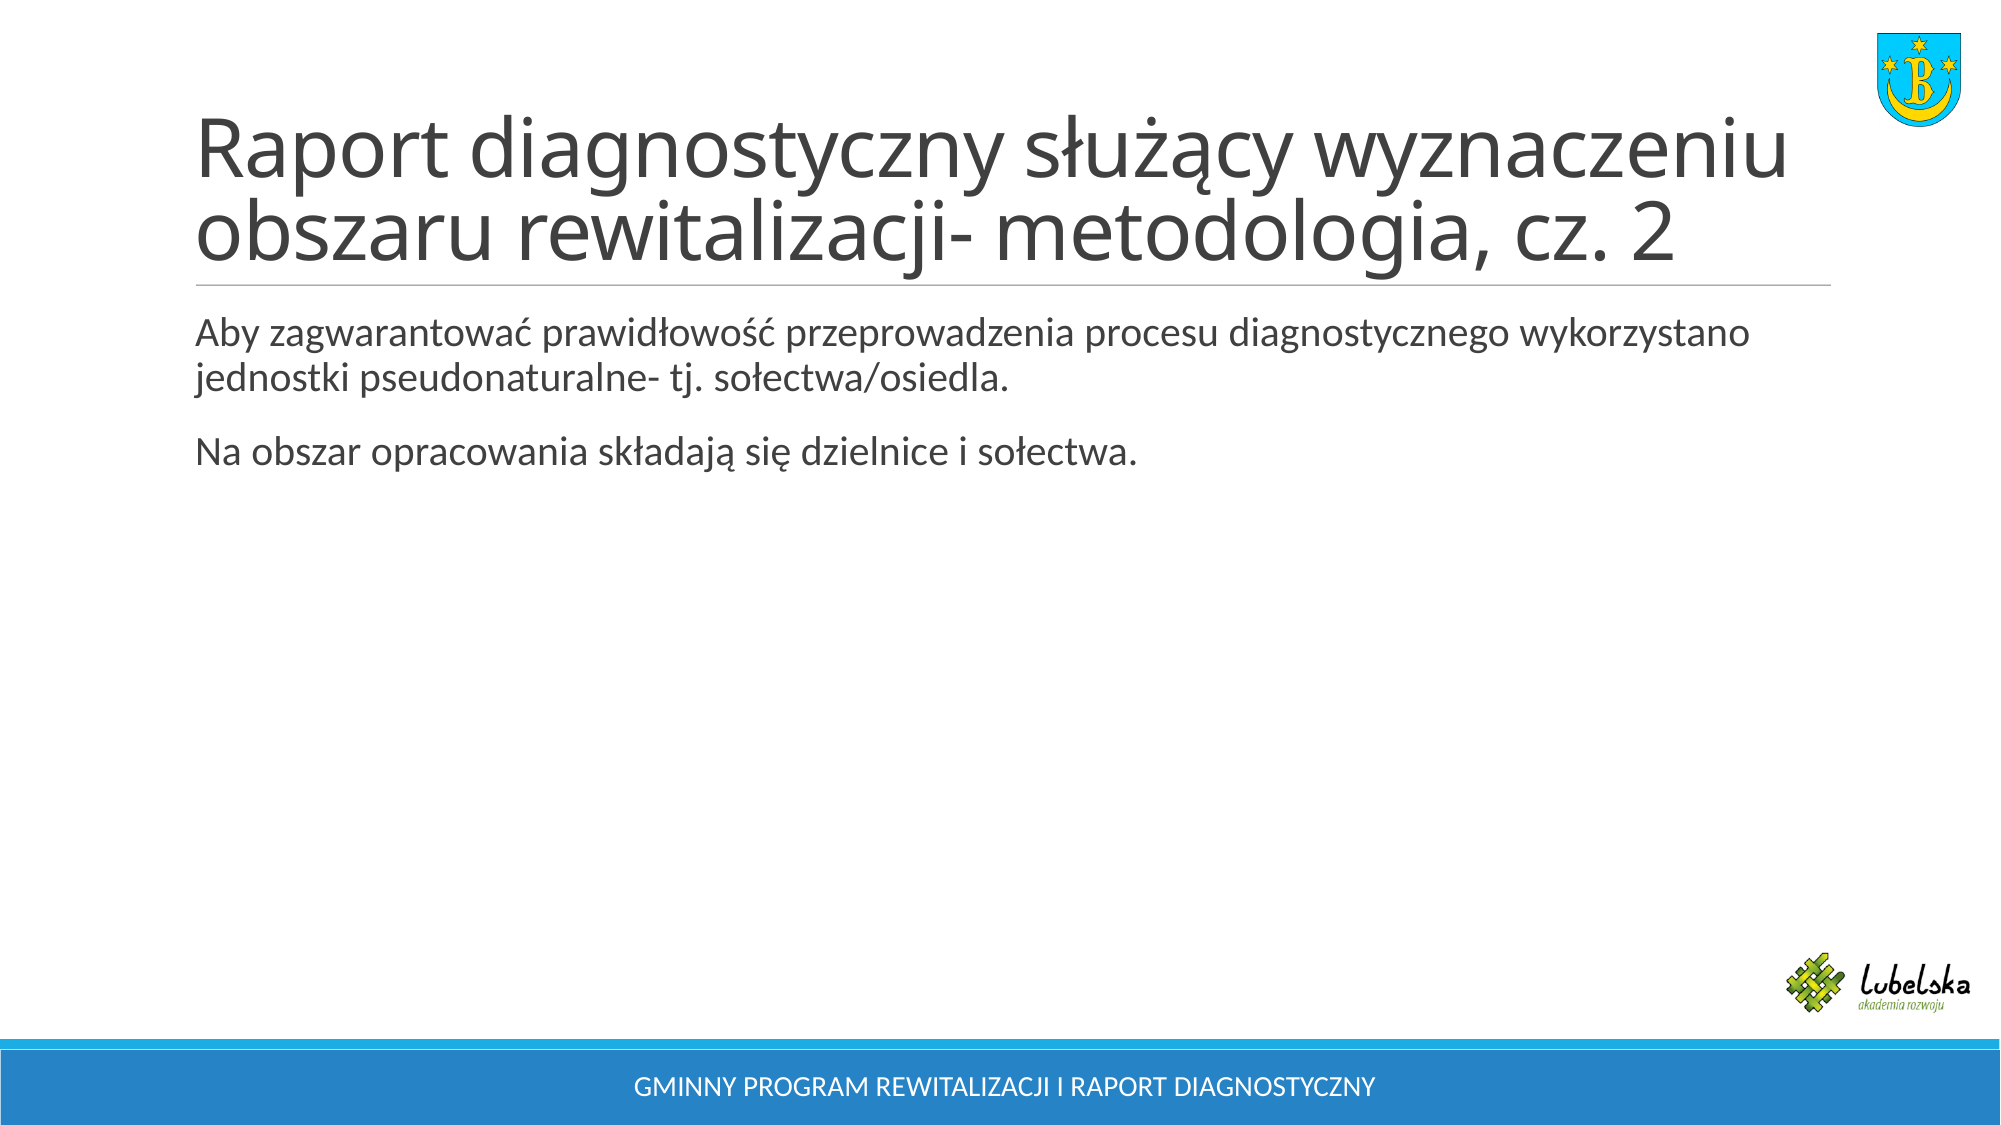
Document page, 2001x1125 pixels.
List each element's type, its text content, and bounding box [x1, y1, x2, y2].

list Aby zagwarantować prawidłowość przeprowadzenia procesu diagnostycznego wykorzystano jednostki pseudonaturalne- tj. sołectwa/osiedla. Na obszar opracowania składają się dzielnice i sołectwa. [180, 302, 1830, 963]
title Raport diagnostyczny służący wyznaczeniu obszaru rewitalizacji- metodologia, cz. 2 [180, 47, 1830, 285]
picture [1929, 96, 1961, 127]
picture [1776, 931, 1980, 1033]
picture [1914, 39, 1924, 51]
picture [1906, 58, 1932, 104]
picture [1885, 59, 1895, 71]
picture [1877, 93, 1910, 127]
picture [1888, 86, 1951, 120]
picture [1944, 60, 1954, 70]
